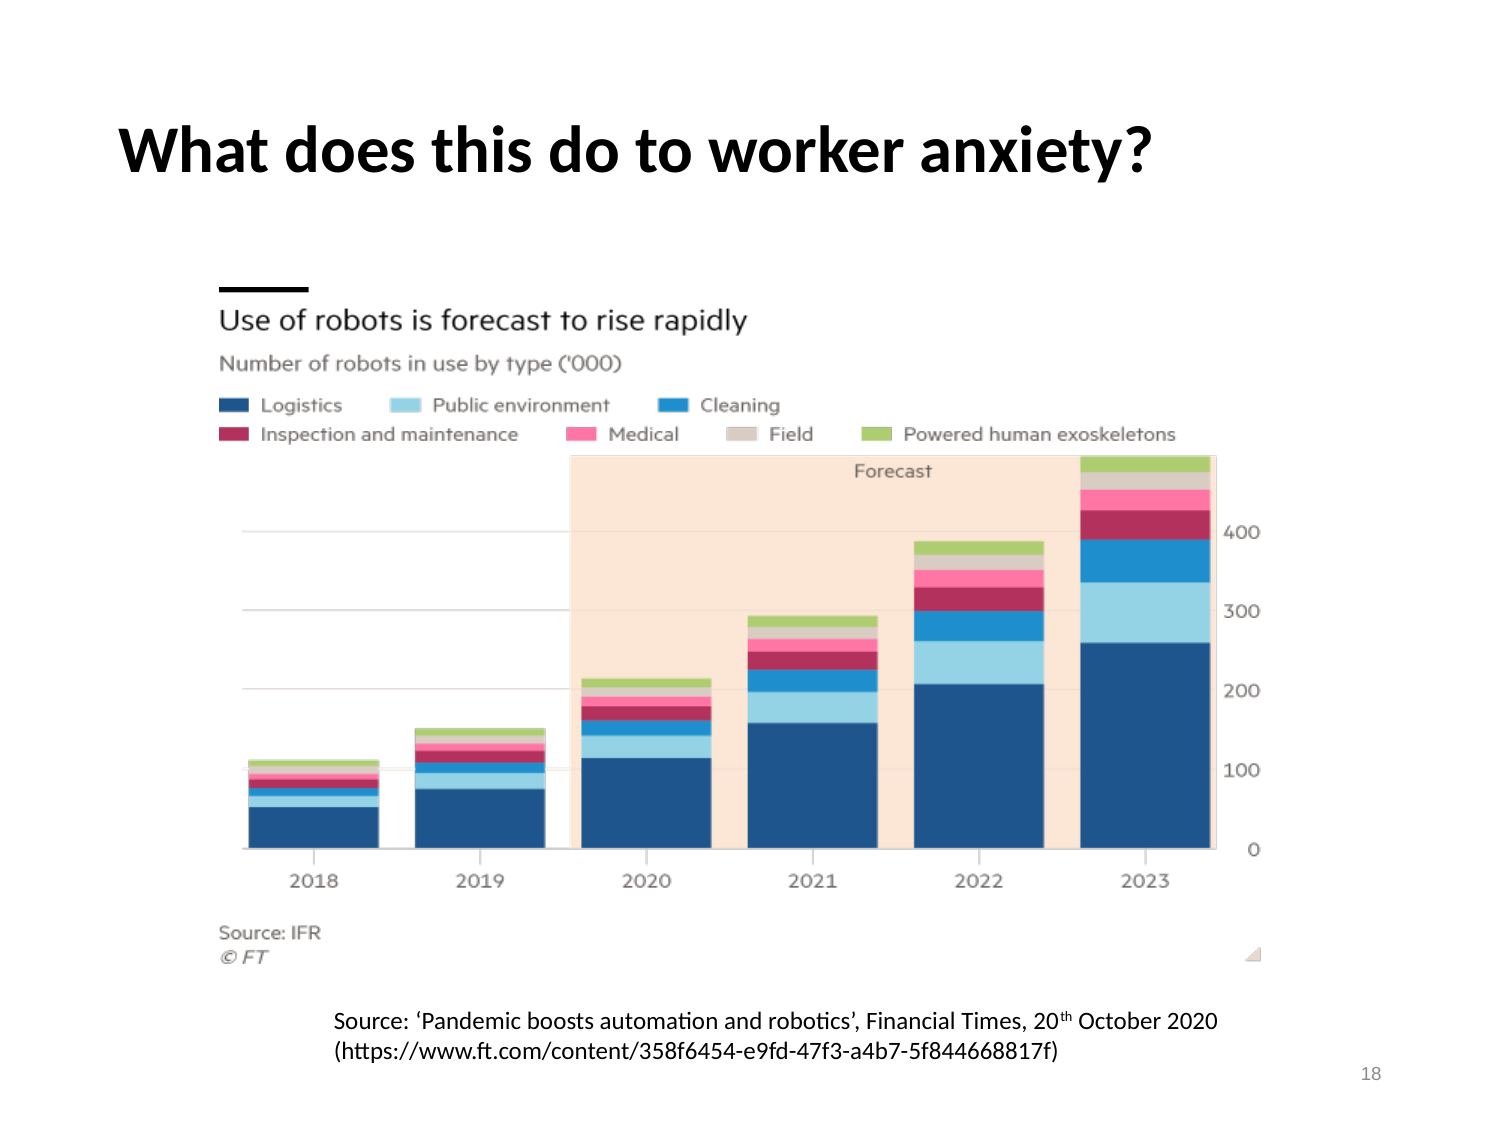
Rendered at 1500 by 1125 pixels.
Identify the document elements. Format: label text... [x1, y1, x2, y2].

text_box Source: ‘Pandemic boosts automation and robotics’, Financial Times, 20th October 2020 (https://www.ft.com/content/358f6454-e9fd-47f3-a4b7-5f844668817f) [318, 996, 1234, 1072]
title What does this do to worker anxiety? [103, 59, 1397, 242]
slide_number 18 [1059, 1042, 1397, 1103]
picture [219, 287, 1268, 968]
